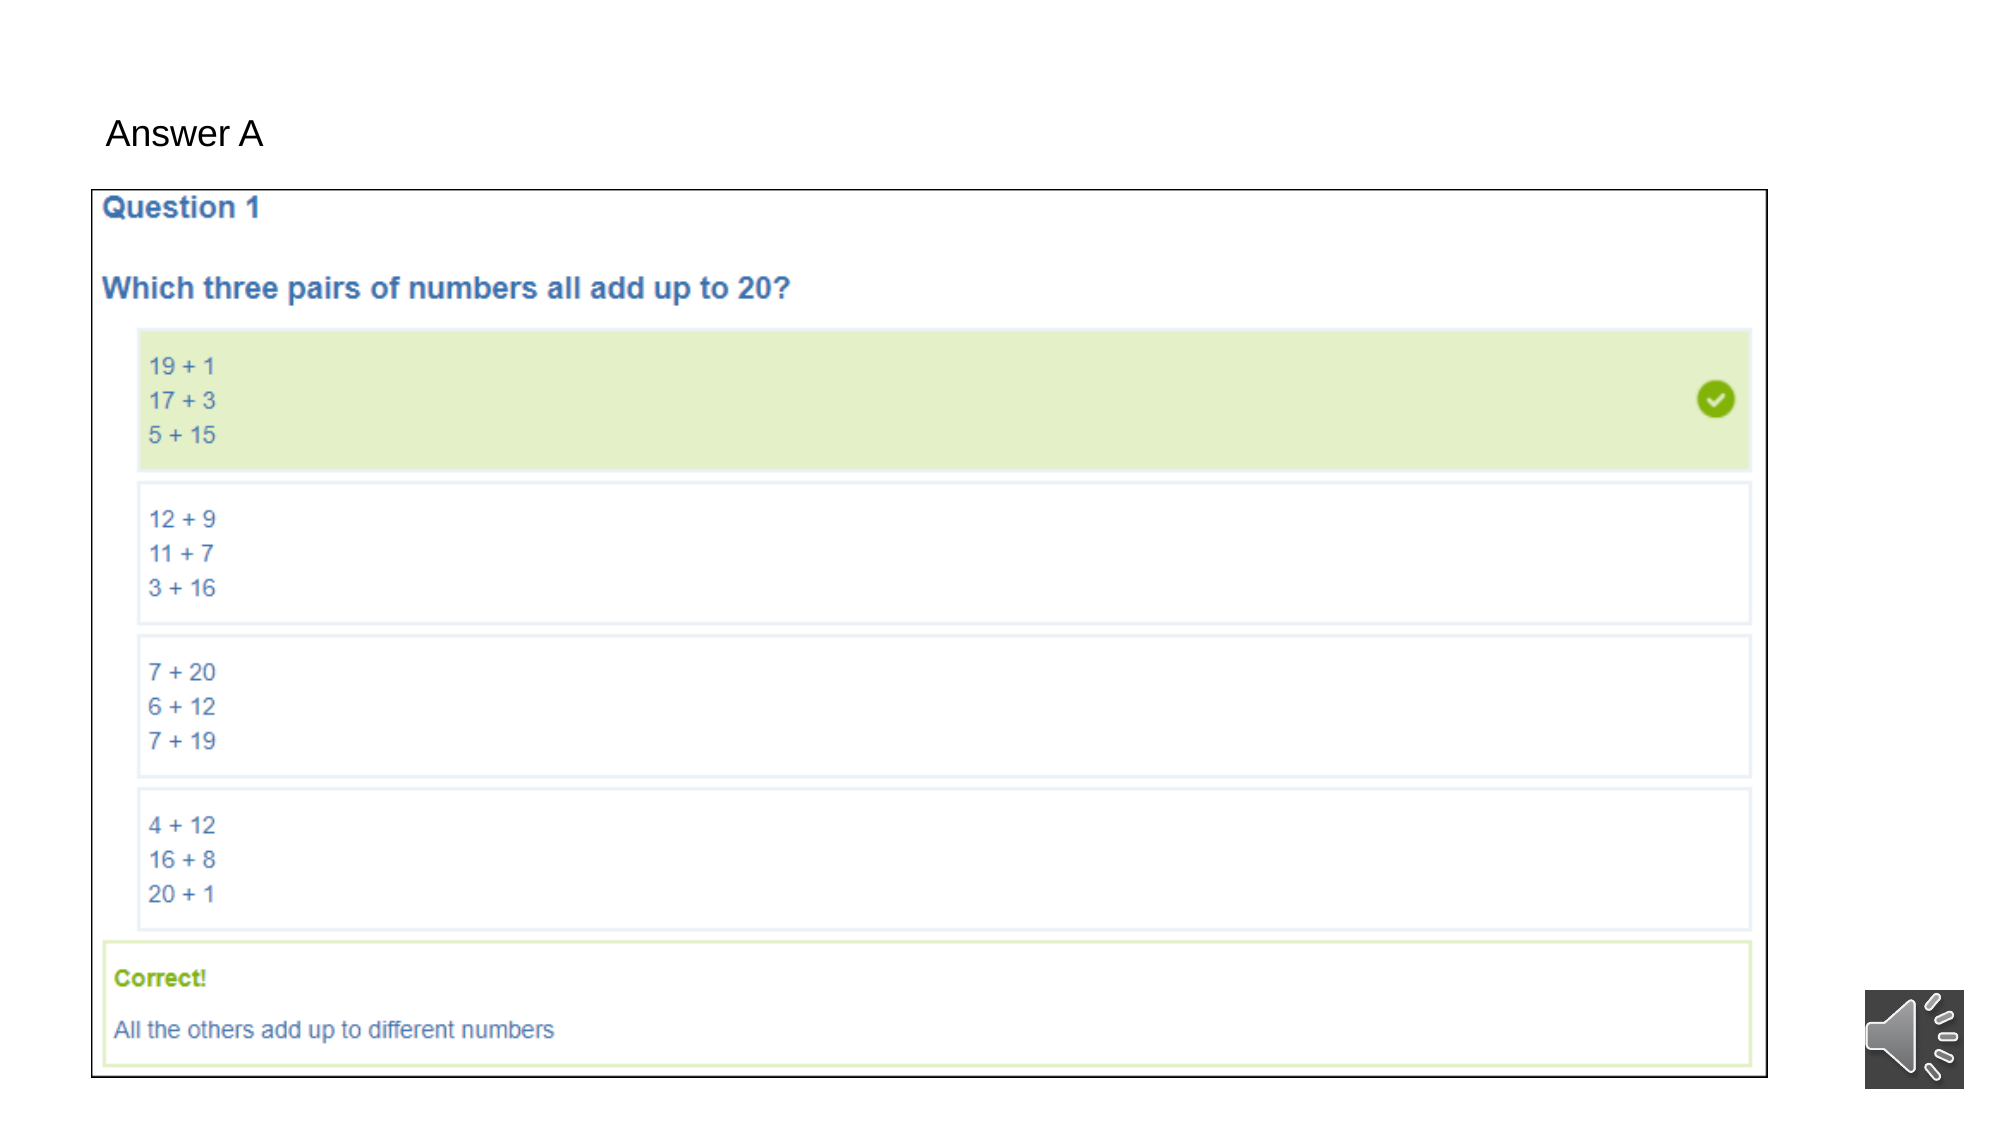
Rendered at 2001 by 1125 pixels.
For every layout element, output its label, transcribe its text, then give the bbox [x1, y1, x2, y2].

picture [90, 189, 1768, 1078]
text_box Answer A [90, 56, 763, 162]
picture [1864, 989, 1965, 1090]
